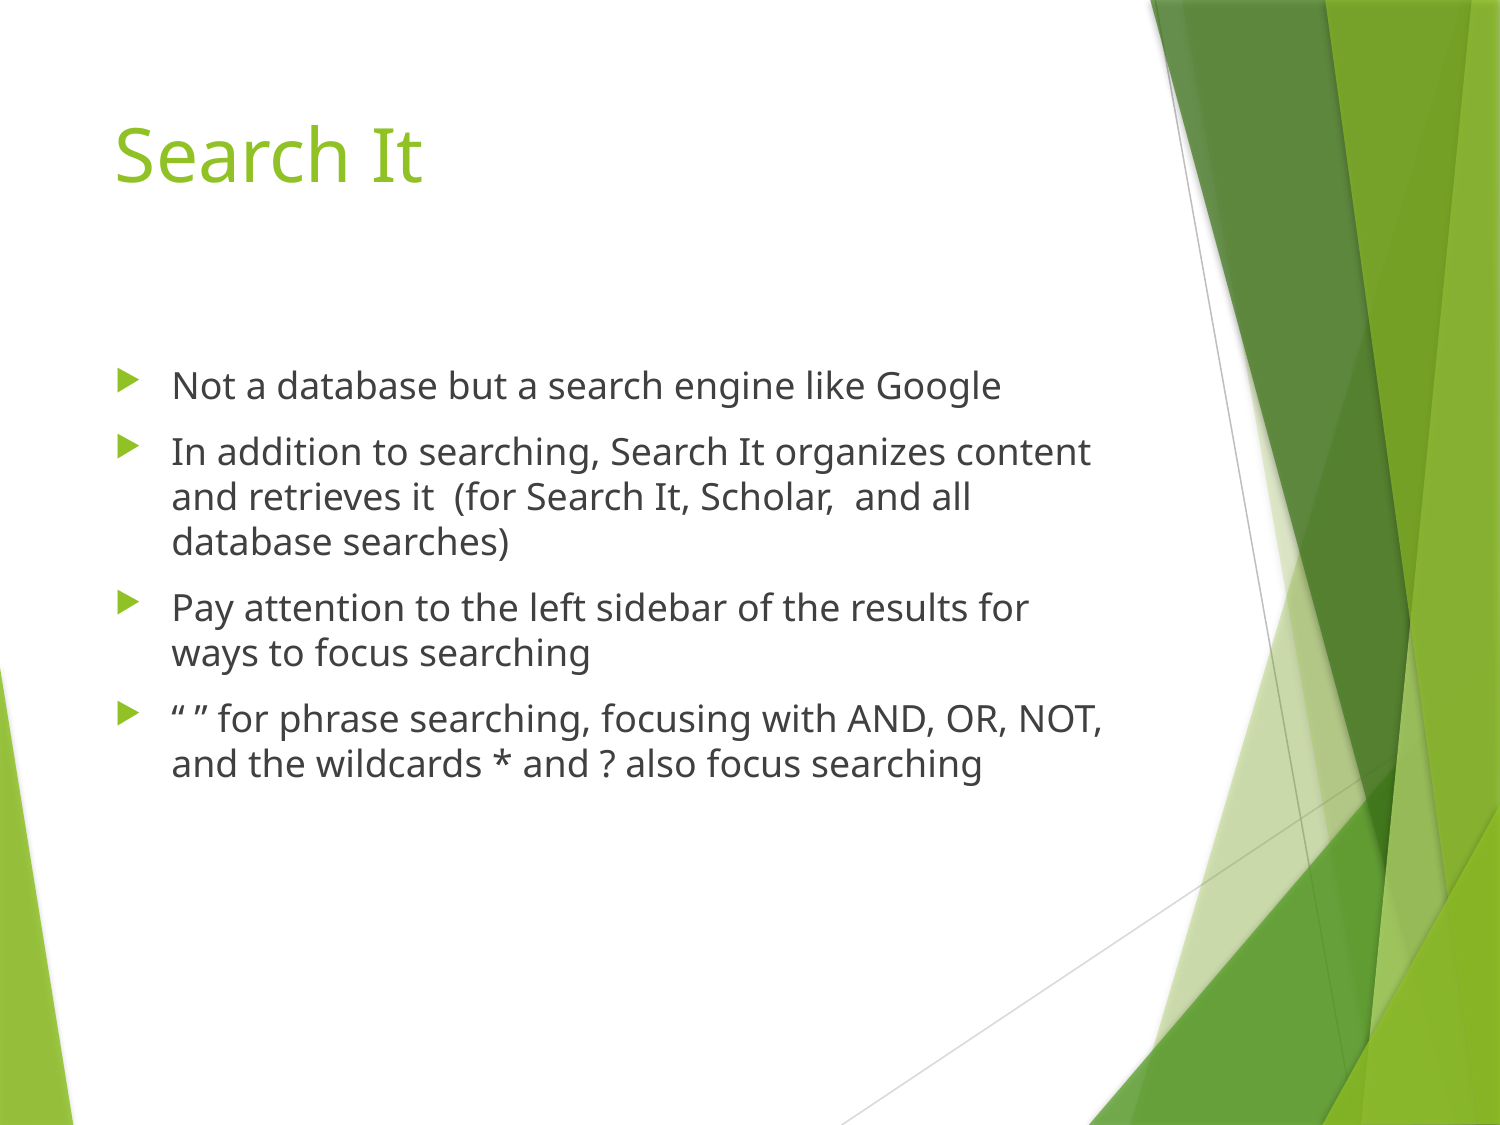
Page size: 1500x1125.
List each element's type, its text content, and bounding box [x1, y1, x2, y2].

list Not a database but a search engine like Google In addition to searching, Search It organizes content and retrieves it (for Search It, Scholar, and all database searches) Pay attention to the left sidebar of the results for ways to focus searching “ ” for phrase searching, focusing with AND, OR, NOT, and the wildcards * and ? also focus searching [99, 354, 1142, 992]
title Search It [99, 99, 1142, 317]
